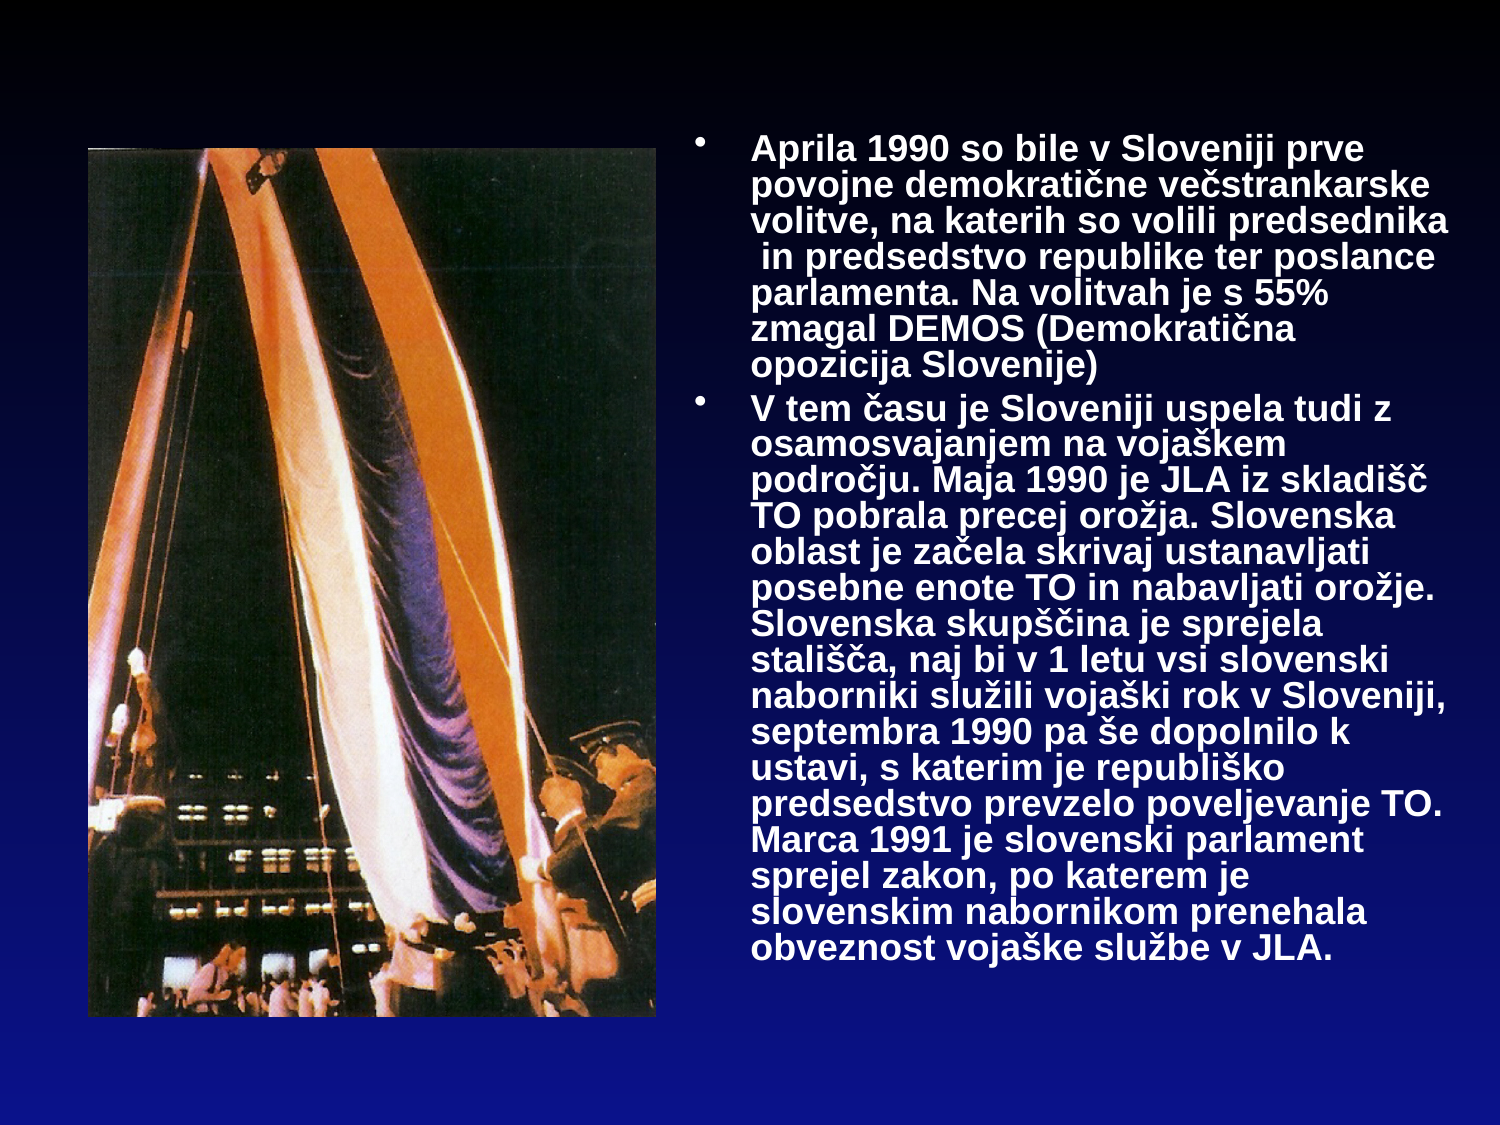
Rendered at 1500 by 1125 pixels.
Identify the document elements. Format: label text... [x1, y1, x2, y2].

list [88, 148, 656, 1017]
list Aprila 1990 so bile v Sloveniji prve povojne demokratične večstrankarske volitve, na katerih so volili predsednika in predsedstvo republike ter poslance parlamenta. Na volitvah je s 55% zmagal DEMOS (Demokratična opozicija Slovenije) V tem času je Sloveniji uspela tudi z osamosvajanjem na vojaškem področju. Maja 1990 je JLA iz skladišč TO pobrala precej orožja. Slovenska oblast je začela skrivaj ustanavljati posebne enote TO in nabavljati orožje. Slovenska skupščina je sprejela stališča, naj bi v 1 letu vsi slovenski naborniki služili vojaški rok v Sloveniji, septembra 1990 pa še dopolnilo k ustavi, s katerim je republiško predsedstvo prevzelo poveljevanje TO. Marca 1991 je slovenski parlament sprejel zakon, po katerem je slovenskim nabornikom prenehala obveznost vojaške službe v JLA. [679, 125, 1471, 1047]
